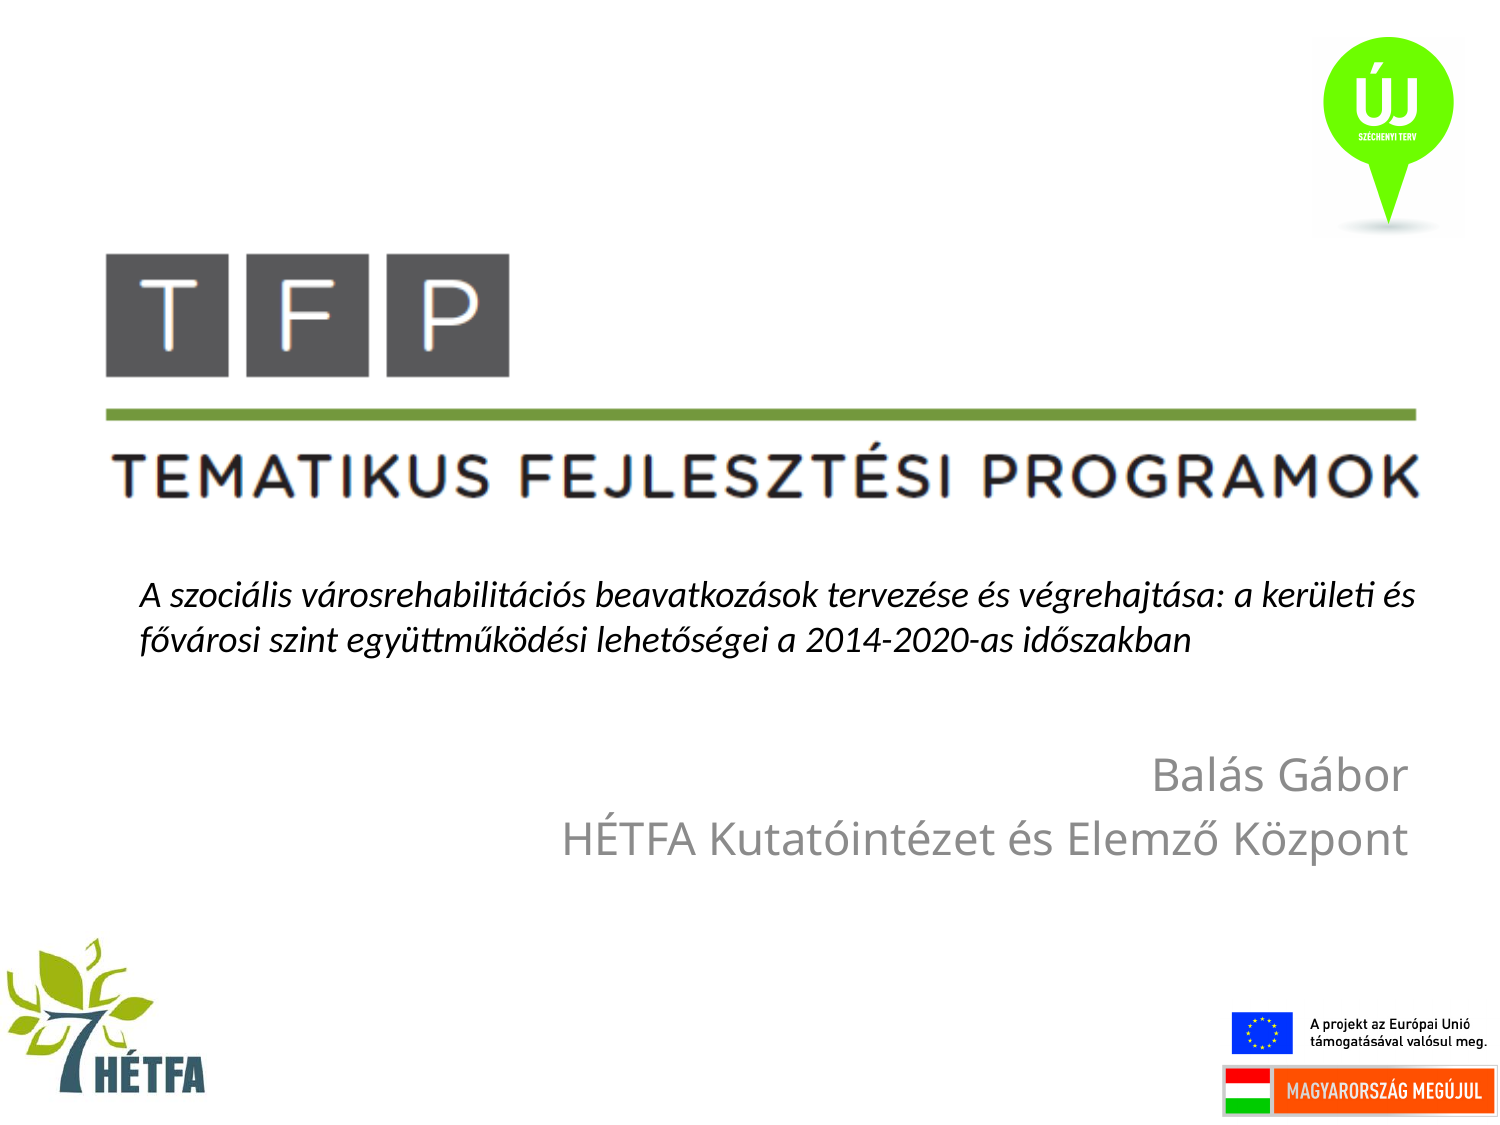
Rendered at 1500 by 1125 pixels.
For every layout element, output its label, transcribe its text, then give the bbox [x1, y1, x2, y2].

picture [1218, 999, 1500, 1125]
subtitle Balás Gábor HÉTFA Kutatóintézet és Elemző Központ [462, 675, 1425, 875]
picture [0, 931, 213, 1125]
picture [74, 37, 1465, 552]
text_box A szociális városrehabilitációs beavatkozások tervezése és végrehajtása: a kerületi és fővárosi szint együttműködési lehetőségei a 2014-2020-as időszakban [125, 562, 1500, 668]
